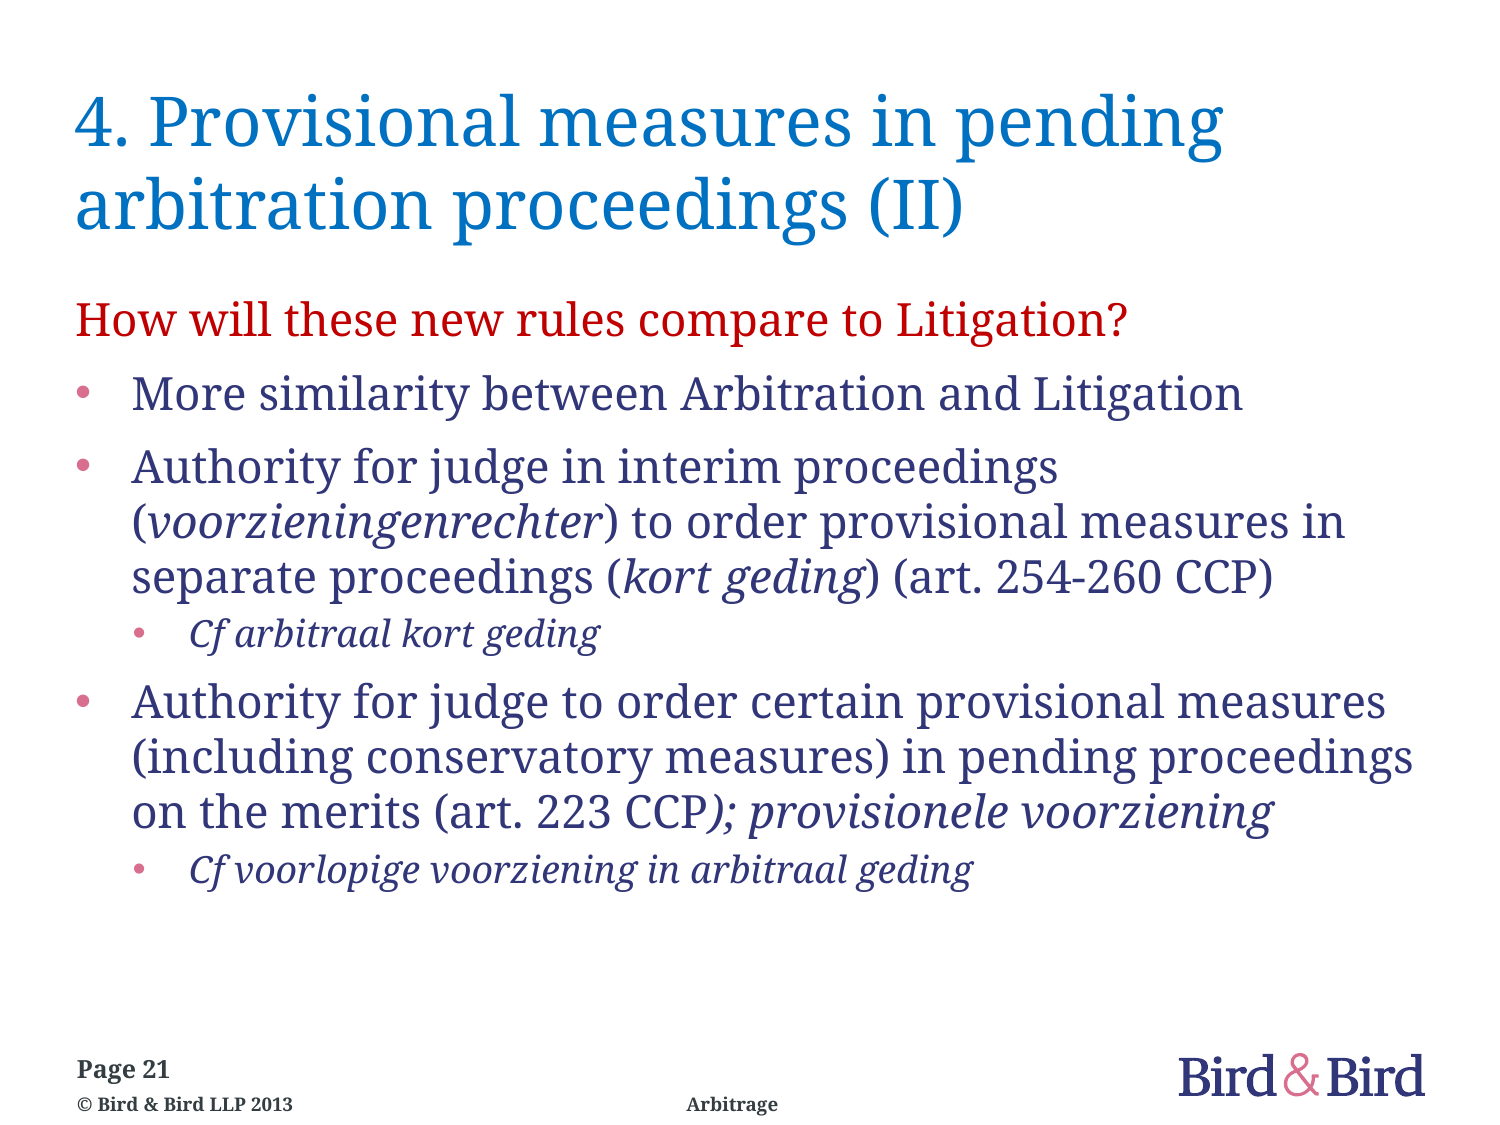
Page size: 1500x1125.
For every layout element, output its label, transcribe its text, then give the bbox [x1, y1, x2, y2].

title 4. Provisional measures in pending arbitration proceedings (II) [74, 78, 1425, 256]
list How will these new rules compare to Litigation? More similarity between Arbitration and Litigation Authority for judge in interim proceedings (voorzieningenrechter) to order provisional measures in separate proceedings (kort geding) (art. 254-260 CCP) Cf arbitraal kort geding Authority for judge to order certain provisional measures (including conservatory measures) in pending proceedings on the merits (art. 223 CCP); provisionele voorziening Cf voorlopige voorziening in arbitraal geding [75, 290, 1425, 1035]
